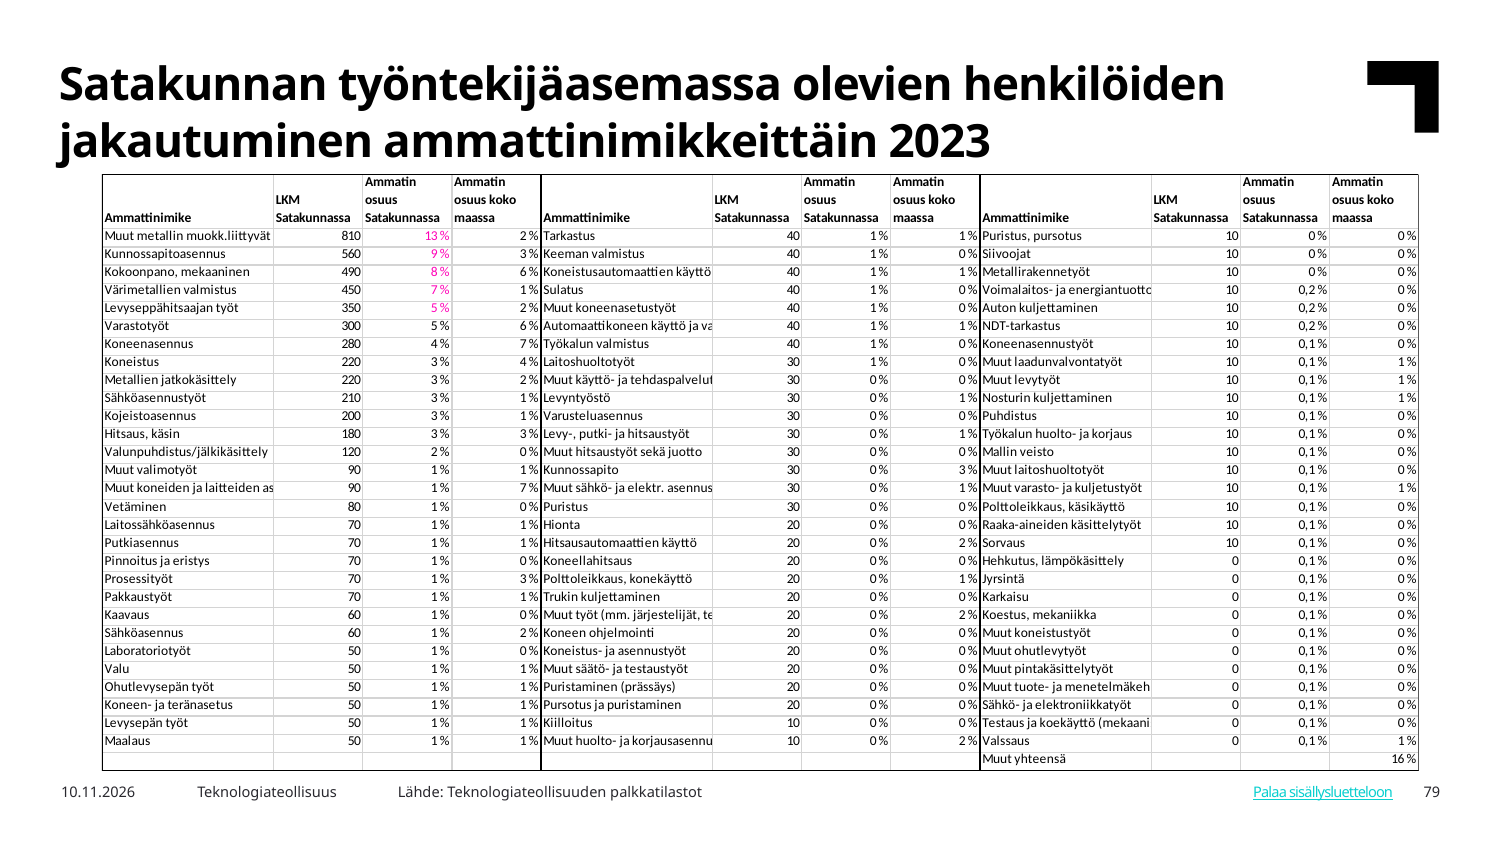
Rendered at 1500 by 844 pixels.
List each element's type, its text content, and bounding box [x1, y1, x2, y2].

list Satakunnan työntekijäasemassa olevien henkilöiden jakautuminen ammattinimikkeittäin 2023 [41, 46, 1388, 181]
footer Teknologiateollisuus [182, 779, 382, 803]
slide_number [46, 775, 182, 803]
picture [101, 174, 1420, 772]
slide_number 79 [1421, 775, 1456, 803]
list Lähde: Teknologiateollisuuden palkkatilastot [382, 779, 871, 803]
text_box Palaa sisällysluetteloon [1247, 777, 1431, 809]
